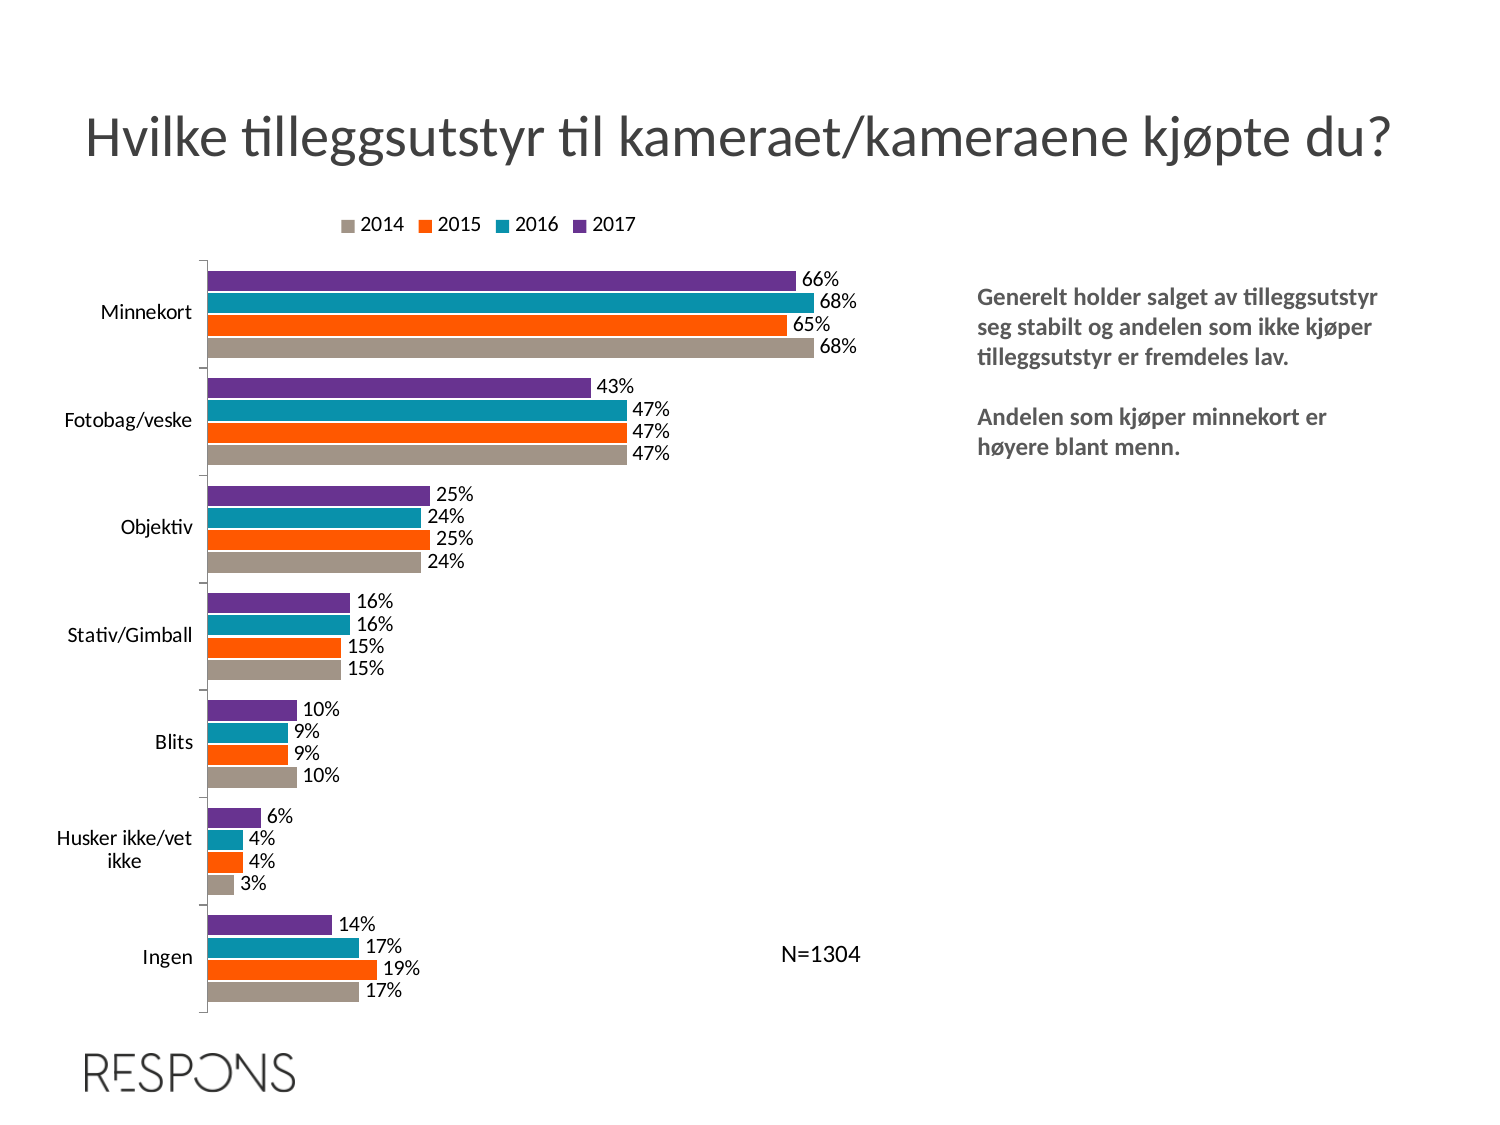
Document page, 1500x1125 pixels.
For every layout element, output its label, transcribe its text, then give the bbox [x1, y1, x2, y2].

text_box Hvilke tilleggsutstyr til kameraet/kameraene kjøpte du? [70, 90, 1425, 178]
chart [38, 197, 939, 1030]
text_box Generelt holder salget av tilleggsutstyr seg stabilt og andelen som ikke kjøper tilleggsutstyr er fremdeles lav. Andelen som kjøper minnekort er høyere blant menn. [962, 243, 1412, 618]
picture [85, 1053, 296, 1093]
